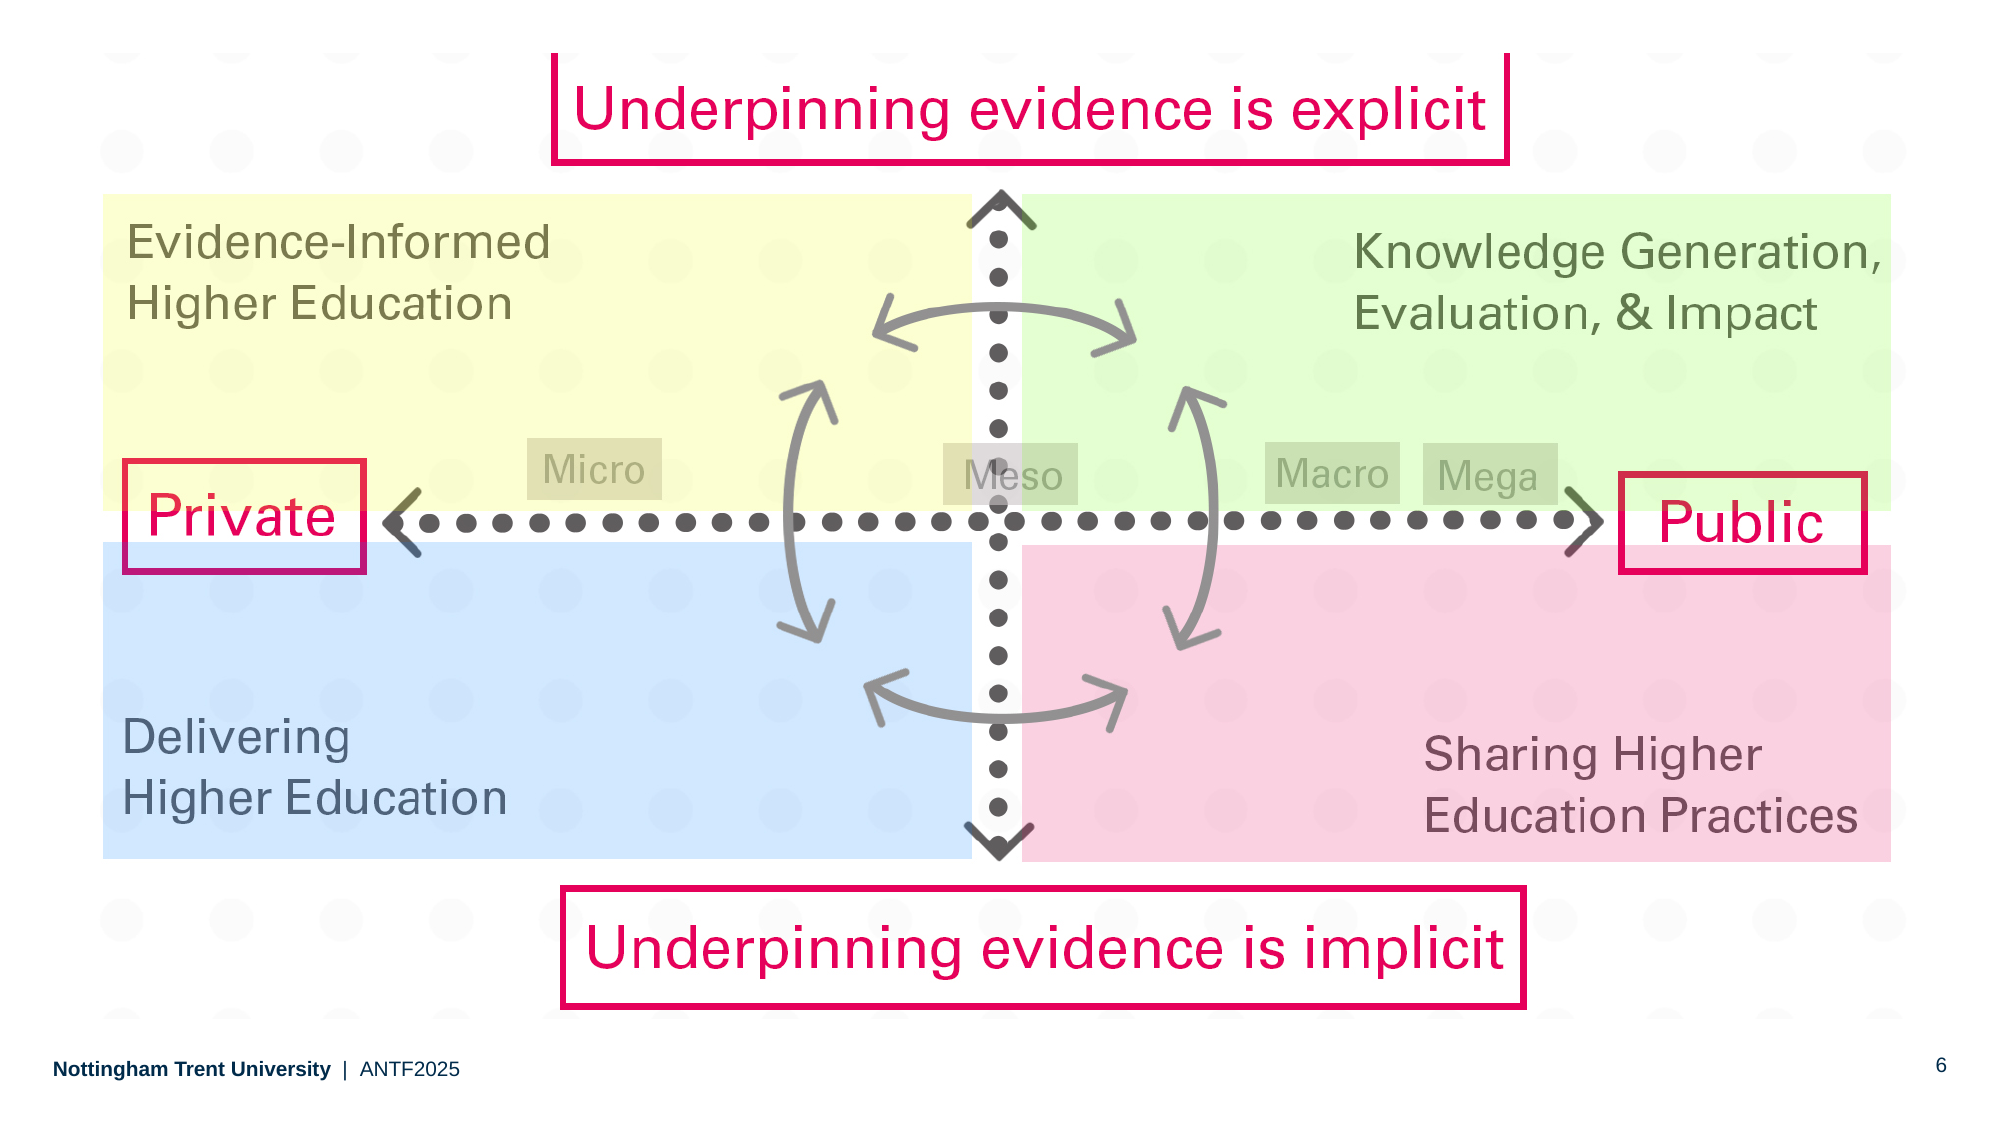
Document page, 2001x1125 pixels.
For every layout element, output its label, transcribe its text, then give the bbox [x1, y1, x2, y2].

picture [53, 53, 1947, 1019]
footer ANTF2025 [359, 1055, 939, 1092]
slide_number 6 [1799, 1051, 1947, 1093]
